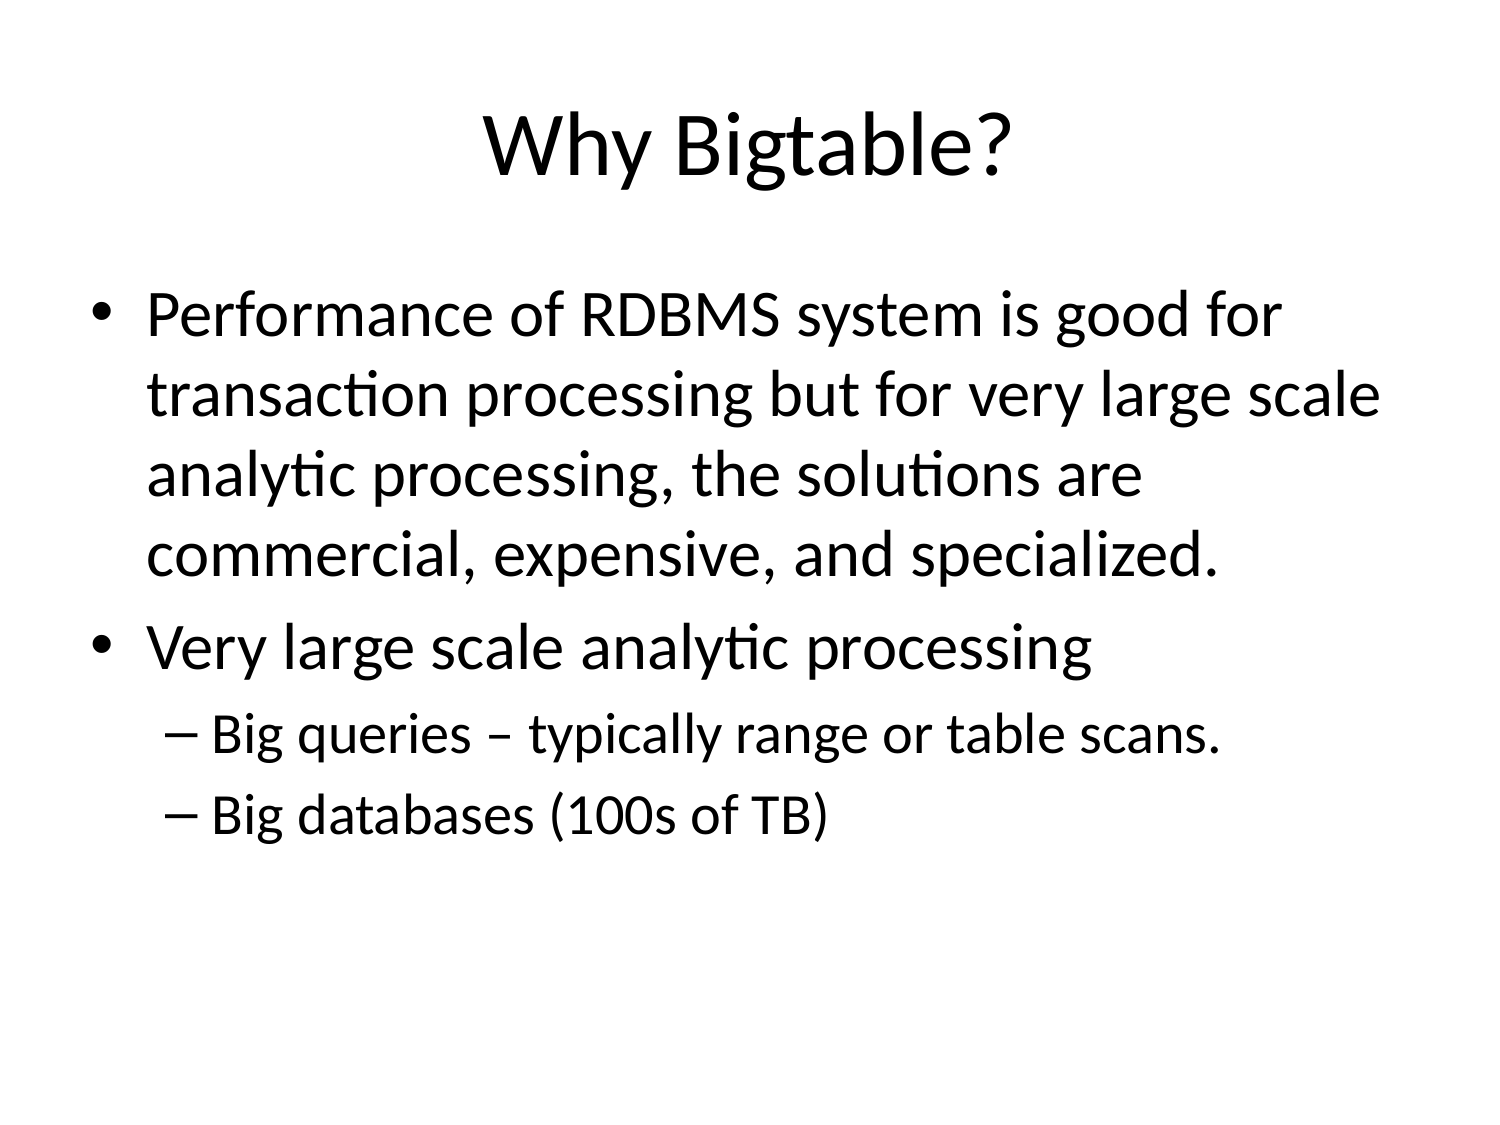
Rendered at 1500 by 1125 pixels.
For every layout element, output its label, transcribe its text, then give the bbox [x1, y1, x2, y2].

list Performance of RDBMS system is good for transaction processing but for very large scale analytic processing, the solutions are commercial, expensive, and specialized. Very large scale analytic processing Big queries – typically range or table scans. Big databases (100s of TB) [75, 262, 1425, 1005]
title Why Bigtable? [75, 45, 1425, 233]
